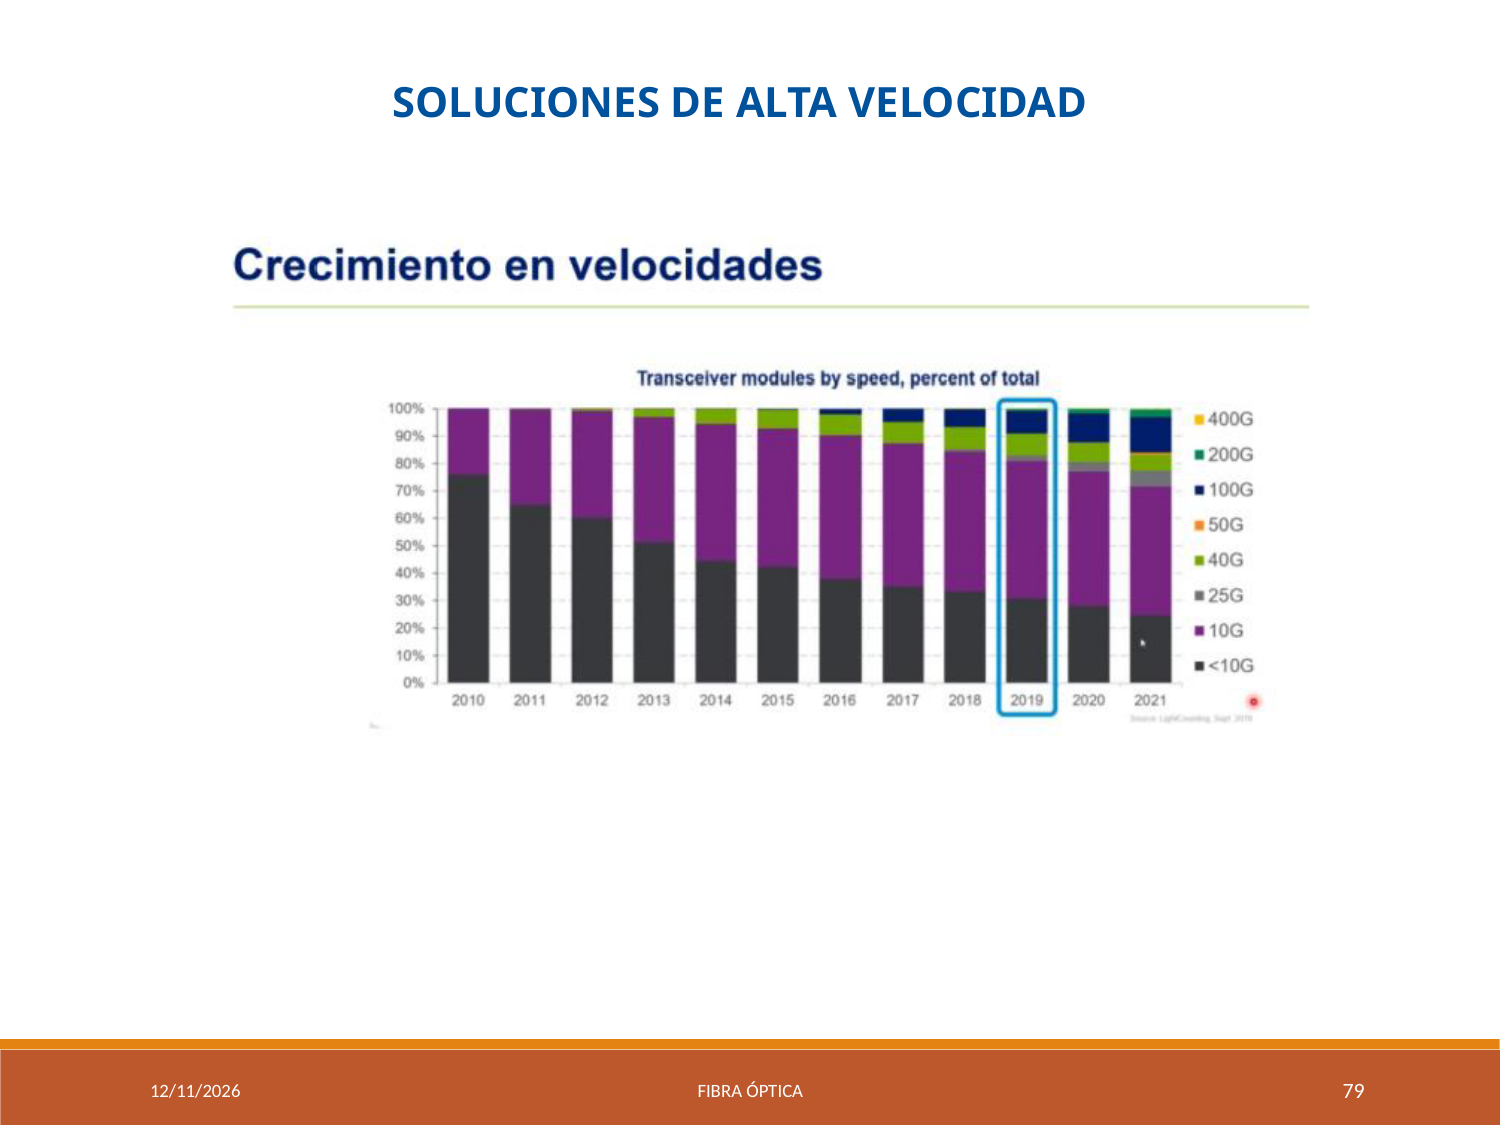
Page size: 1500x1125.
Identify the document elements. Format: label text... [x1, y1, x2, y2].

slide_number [135, 1059, 440, 1120]
picture [230, 236, 1310, 776]
slide_number 79 [1218, 1059, 1380, 1120]
text_box SOLUCIONES DE ALTA VELOCIDAD [374, 49, 1125, 134]
footer Fibra óptica [453, 1059, 1047, 1120]
